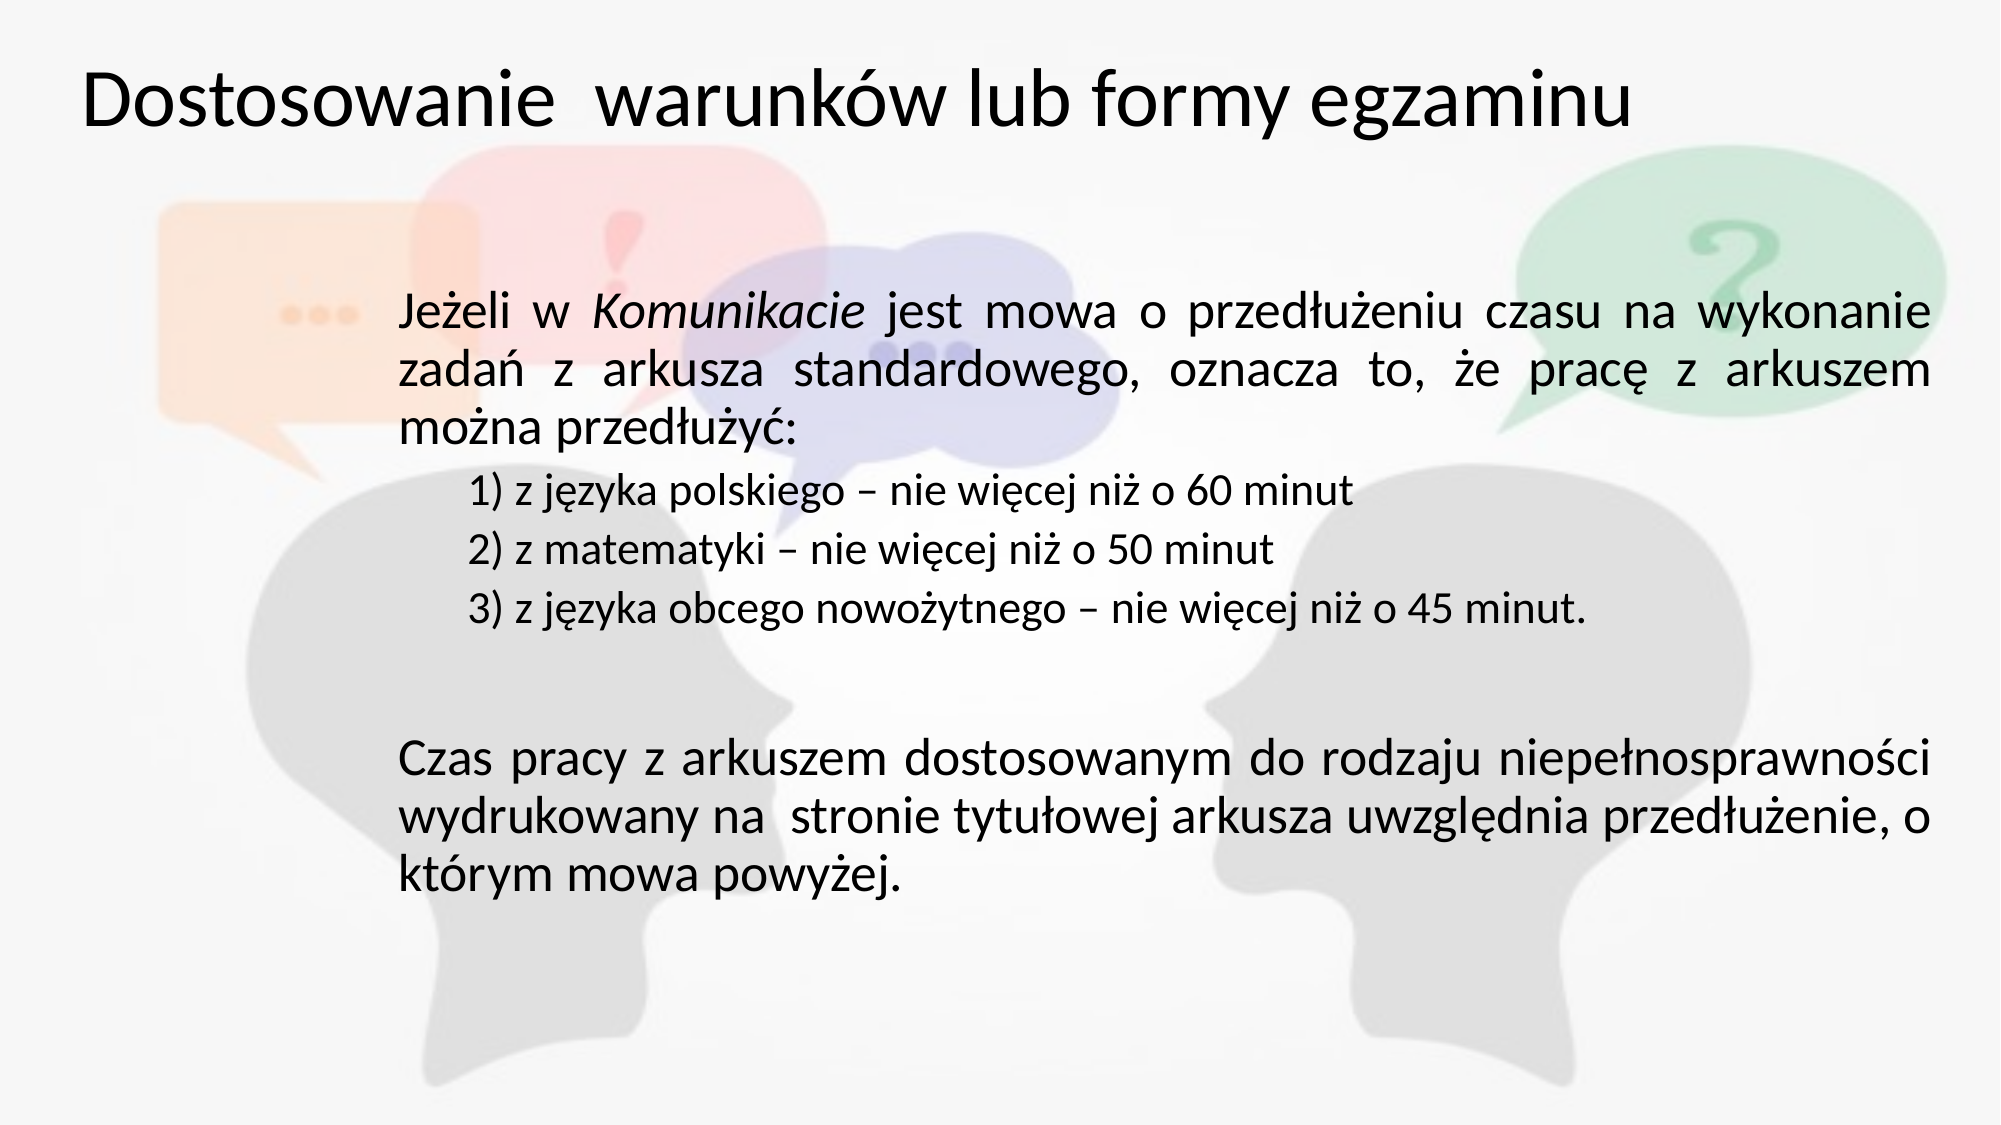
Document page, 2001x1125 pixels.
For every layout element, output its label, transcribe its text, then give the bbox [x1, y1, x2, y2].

title Dostosowanie warunków lub formy egzaminu [65, 16, 1948, 184]
list Jeżeli w Komunikacie jest mowa o przedłużeniu czasu na wykonanie zadań z arkusza standardowego, oznacza to, że pracę z arkuszem można przedłużyć: 1) z języka polskiego – nie więcej niż o 60 minut 2) z matematyki – nie więcej niż o 50 minut 3) z języka obcego nowożytnego – nie więcej niż o 45 minut. Czas pracy z arkuszem dostosowanym do rodzaju niepełnosprawności wydrukowany na stronie tytułowej arkusza uwzględnia przedłużenie, o którym mowa powyżej. [383, 275, 1948, 914]
